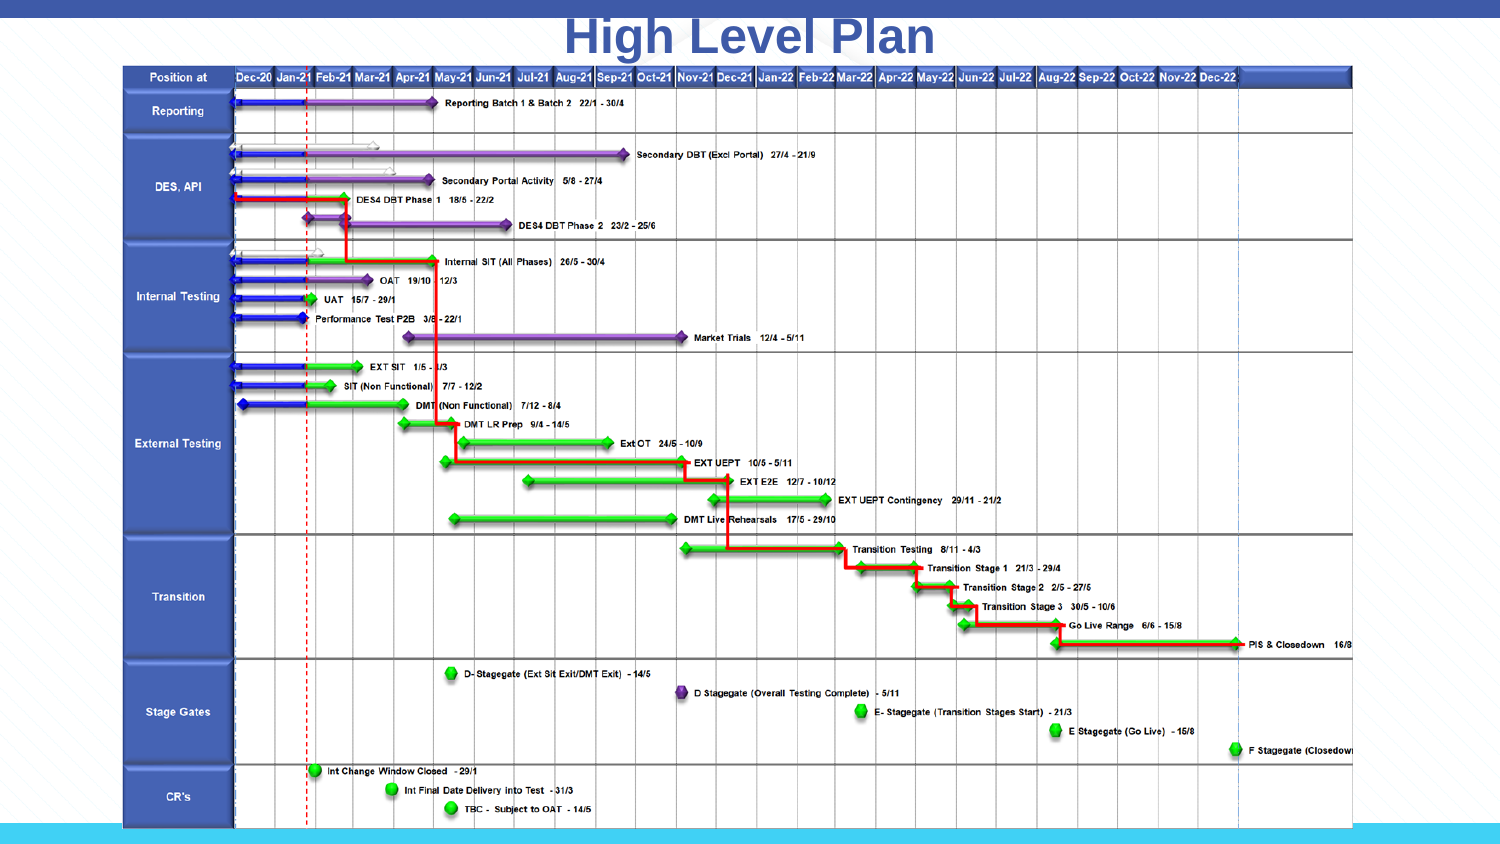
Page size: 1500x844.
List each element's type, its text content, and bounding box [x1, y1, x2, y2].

picture [0, 0, 1500, 844]
text_box High Level Plan [74, 1, 1425, 93]
